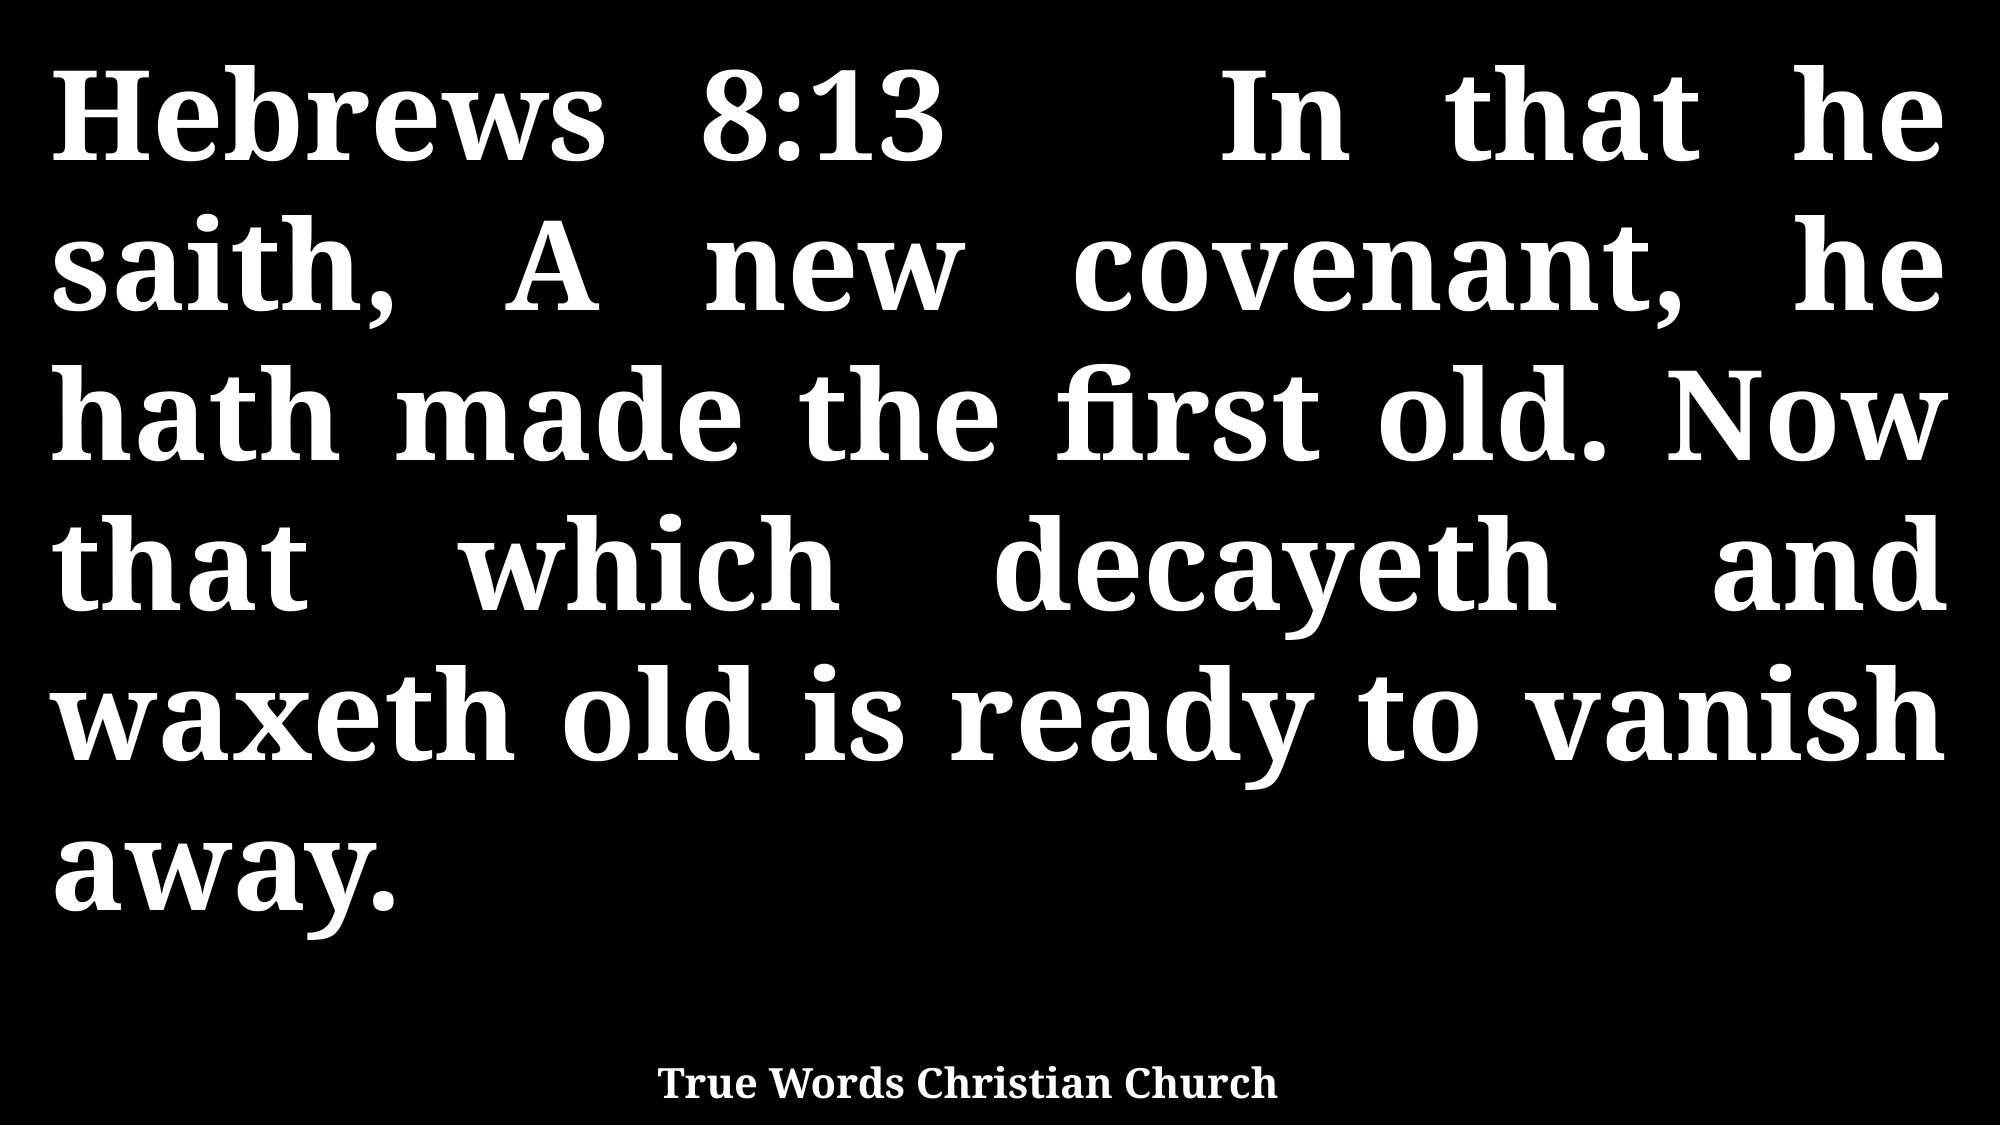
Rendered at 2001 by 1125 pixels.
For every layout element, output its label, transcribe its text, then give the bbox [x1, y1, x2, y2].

text_box Hebrews 8:13 In that he saith, A new covenant, he hath made the first old. Now that which decayeth and waxeth old is ready to vanish away. [35, 28, 1965, 943]
text_box True Words Christian Church [642, 1049, 1294, 1114]
